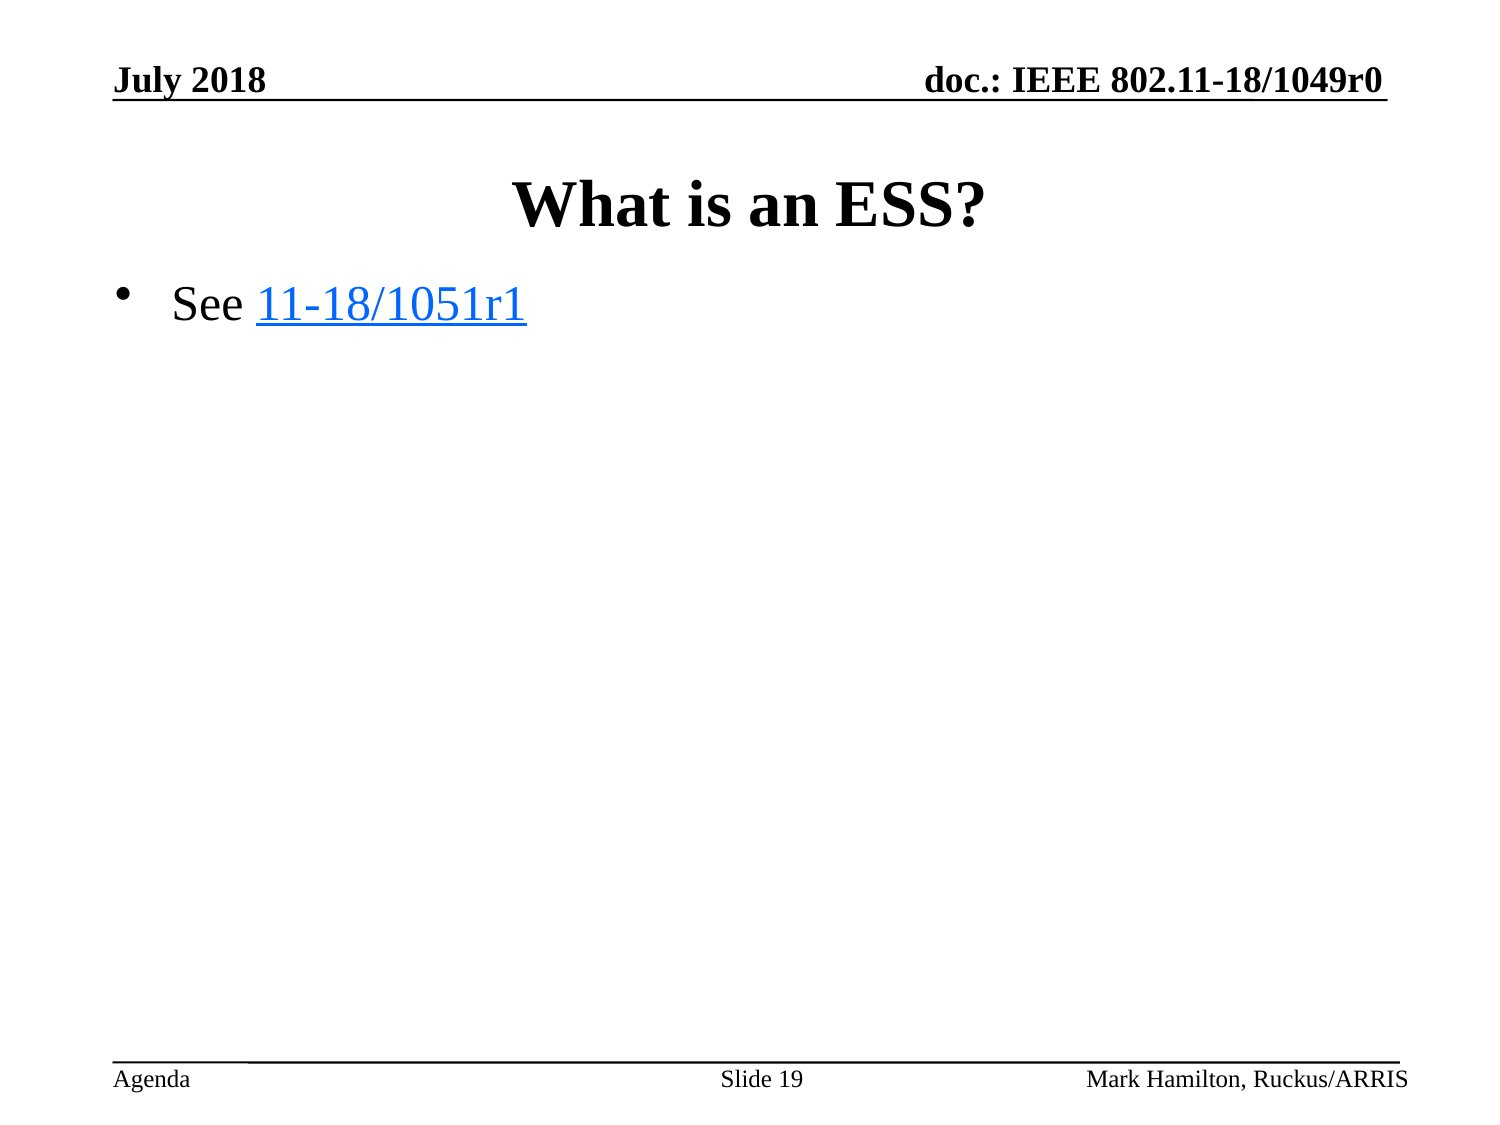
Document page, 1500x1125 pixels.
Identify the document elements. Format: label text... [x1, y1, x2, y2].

list See 11-18/1051r1 [99, 262, 1375, 1013]
title What is an ESS? [112, 112, 1388, 288]
